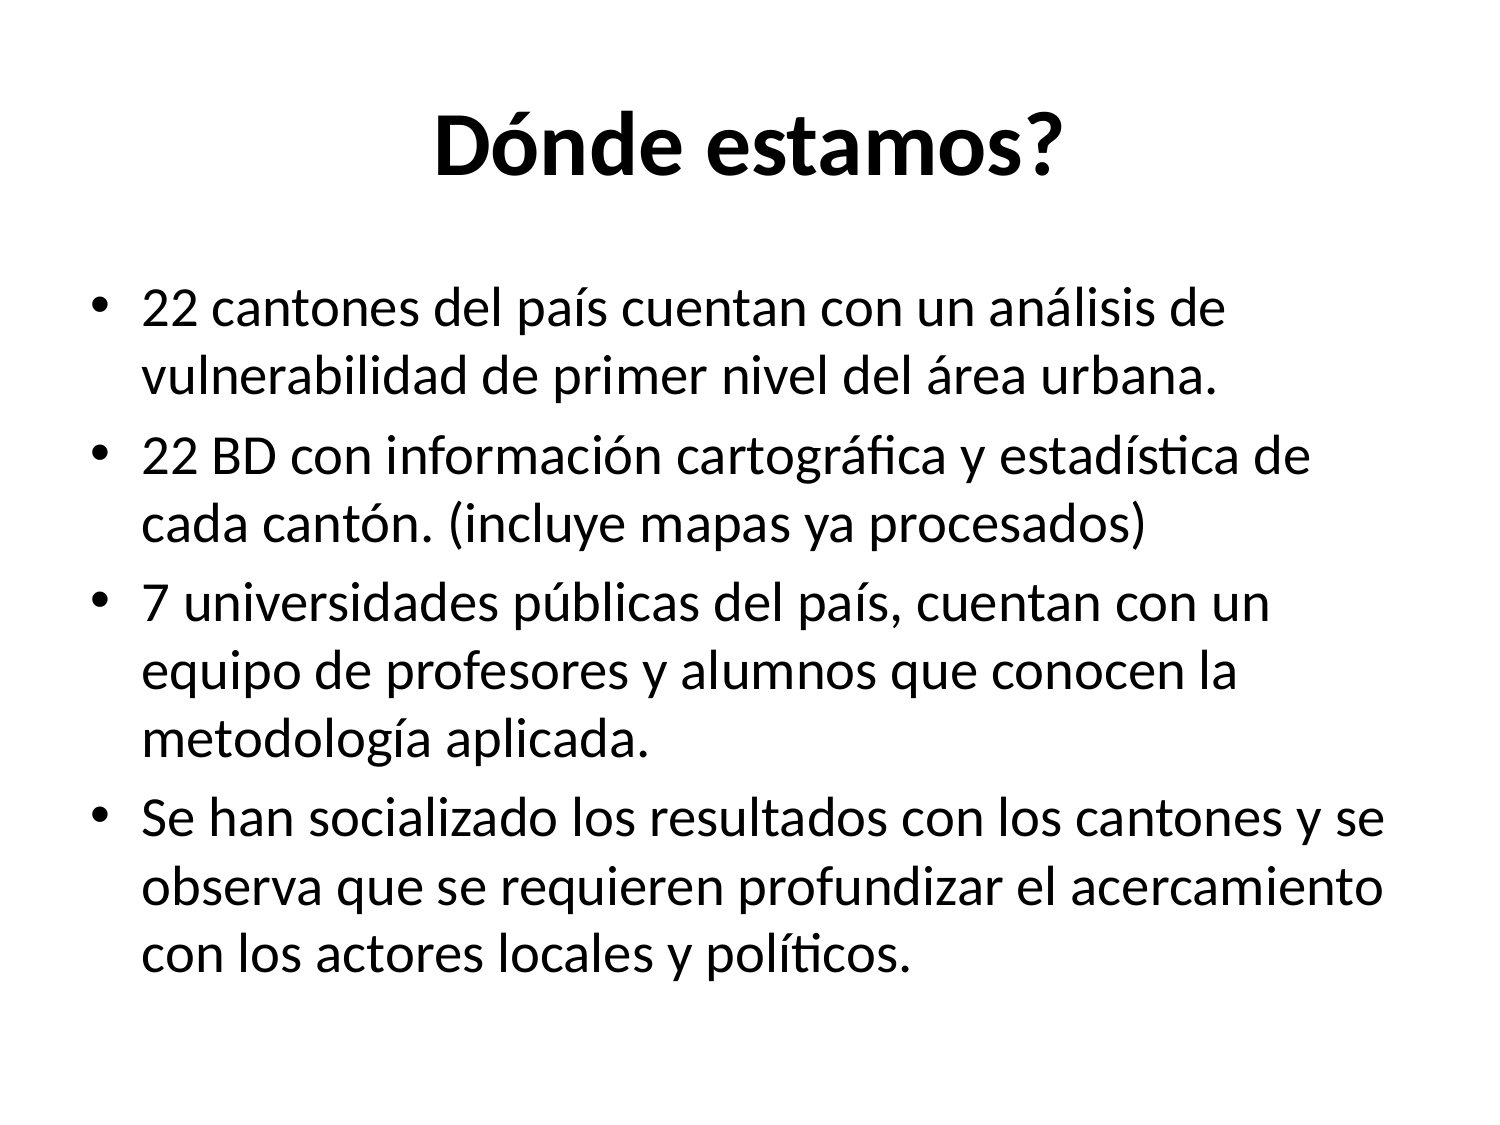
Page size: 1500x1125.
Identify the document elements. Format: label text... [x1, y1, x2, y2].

list 22 cantones del país cuentan con un análisis de vulnerabilidad de primer nivel del área urbana. 22 BD con información cartográfica y estadística de cada cantón. (incluye mapas ya procesados) 7 universidades públicas del país, cuentan con un equipo de profesores y alumnos que conocen la metodología aplicada. Se han socializado los resultados con los cantones y se observa que se requieren profundizar el acercamiento con los actores locales y políticos. [75, 262, 1425, 1005]
title Dónde estamos? [75, 45, 1425, 233]
